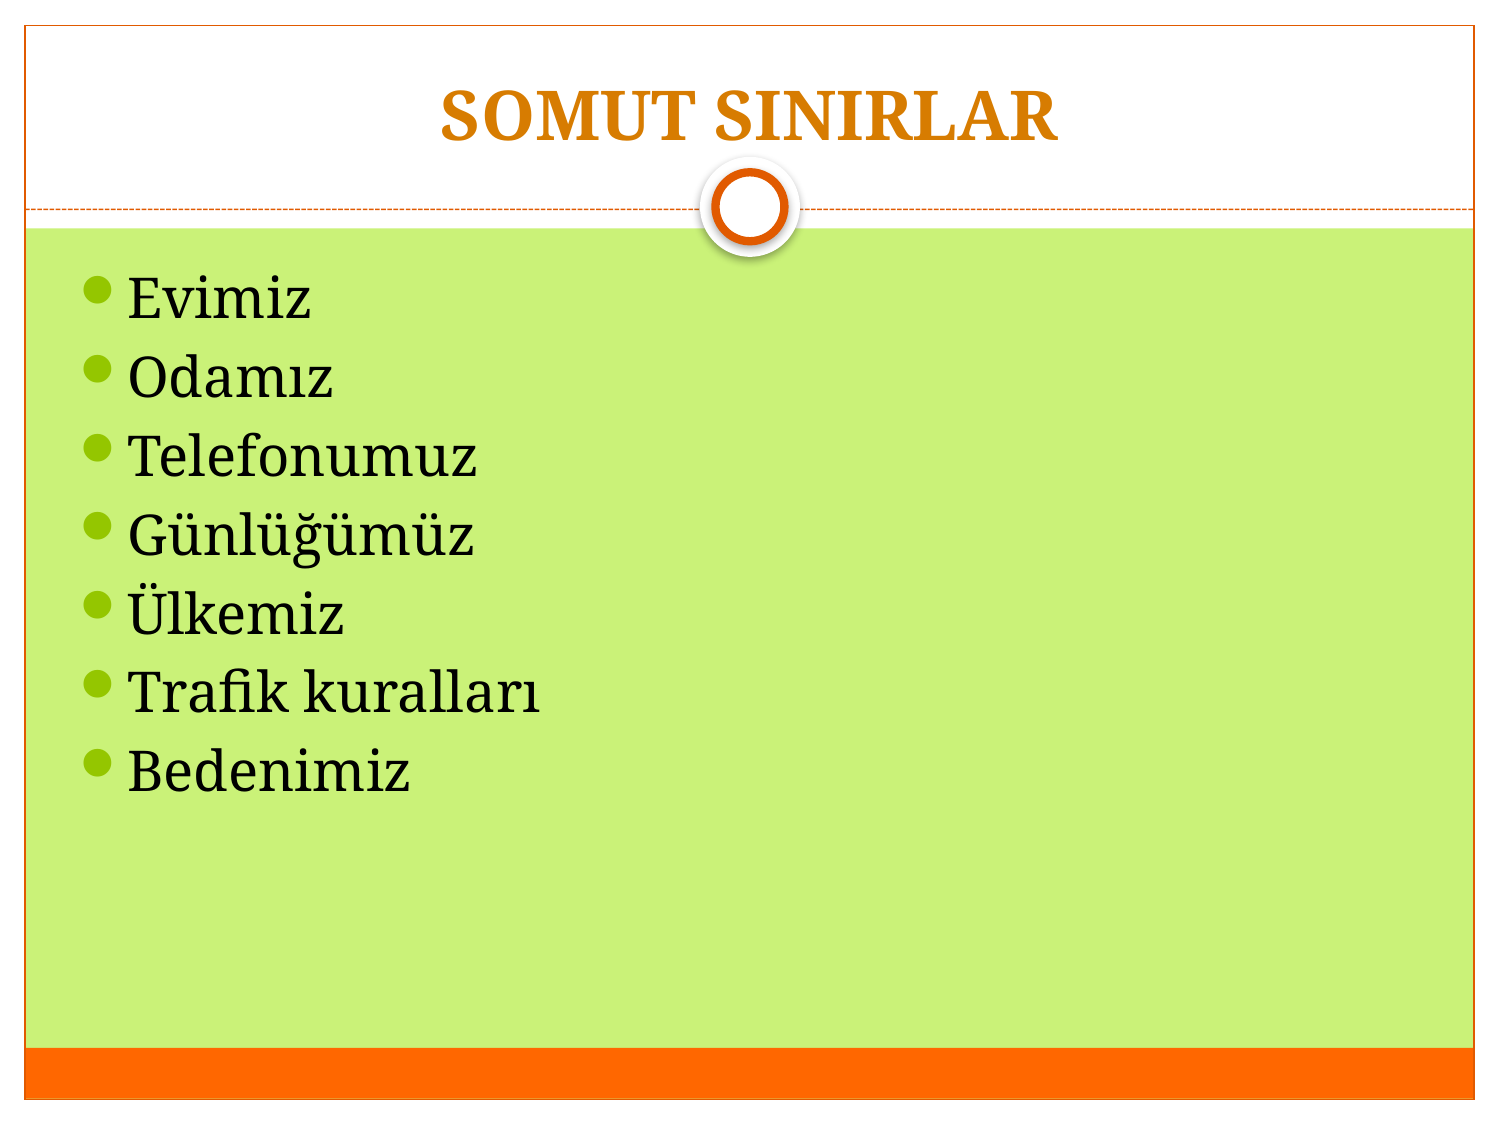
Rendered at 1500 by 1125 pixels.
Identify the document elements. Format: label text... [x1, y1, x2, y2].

title SOMUT SINIRLAR [49, 37, 1450, 162]
list Evimiz Odamız Telefonumuz Günlüğümüz Ülkemiz Trafik kuralları Bedenimiz [64, 255, 1415, 998]
